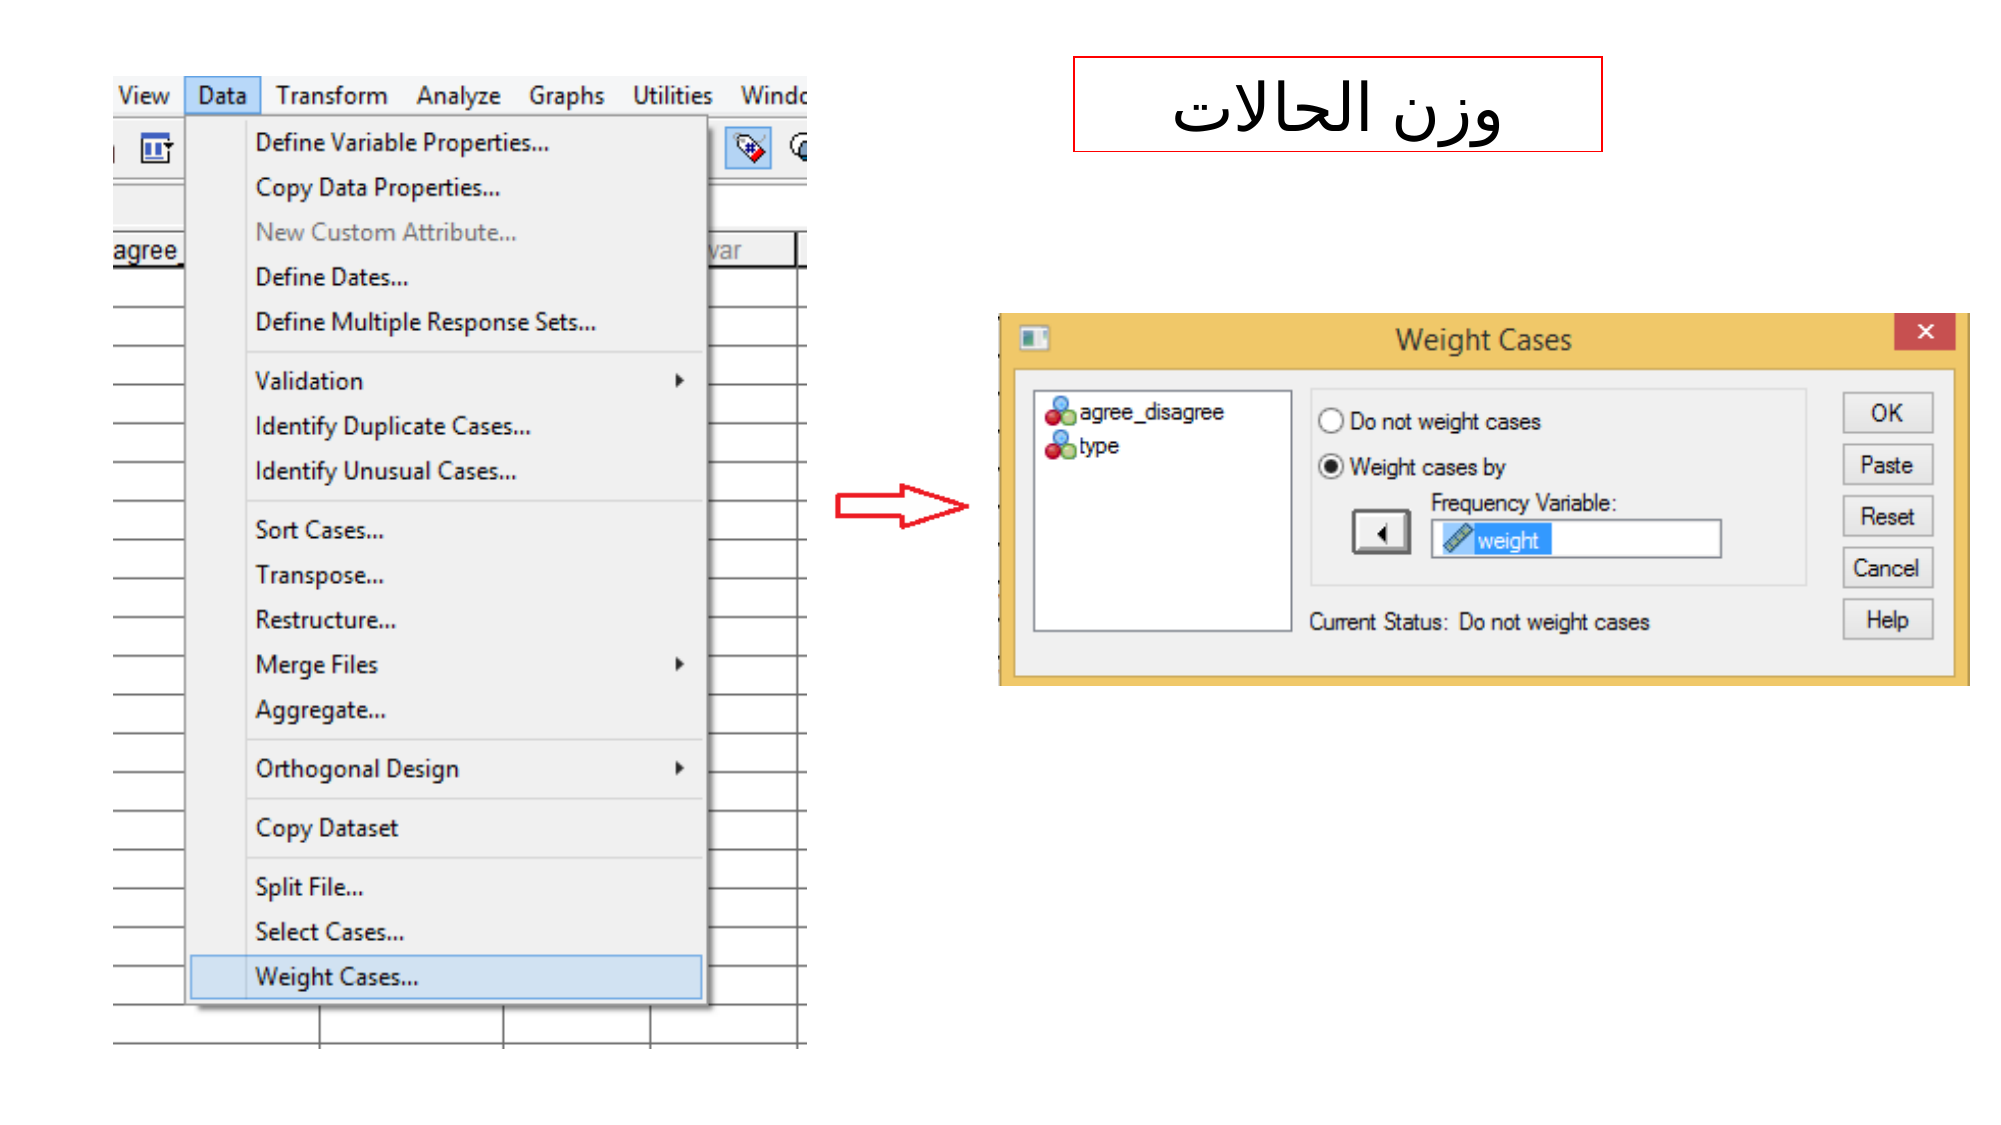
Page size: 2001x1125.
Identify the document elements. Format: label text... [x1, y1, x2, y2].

picture [827, 468, 978, 539]
picture [112, 76, 807, 1049]
text_box وزن الحالات [1073, 56, 1603, 152]
picture [998, 313, 1970, 686]
